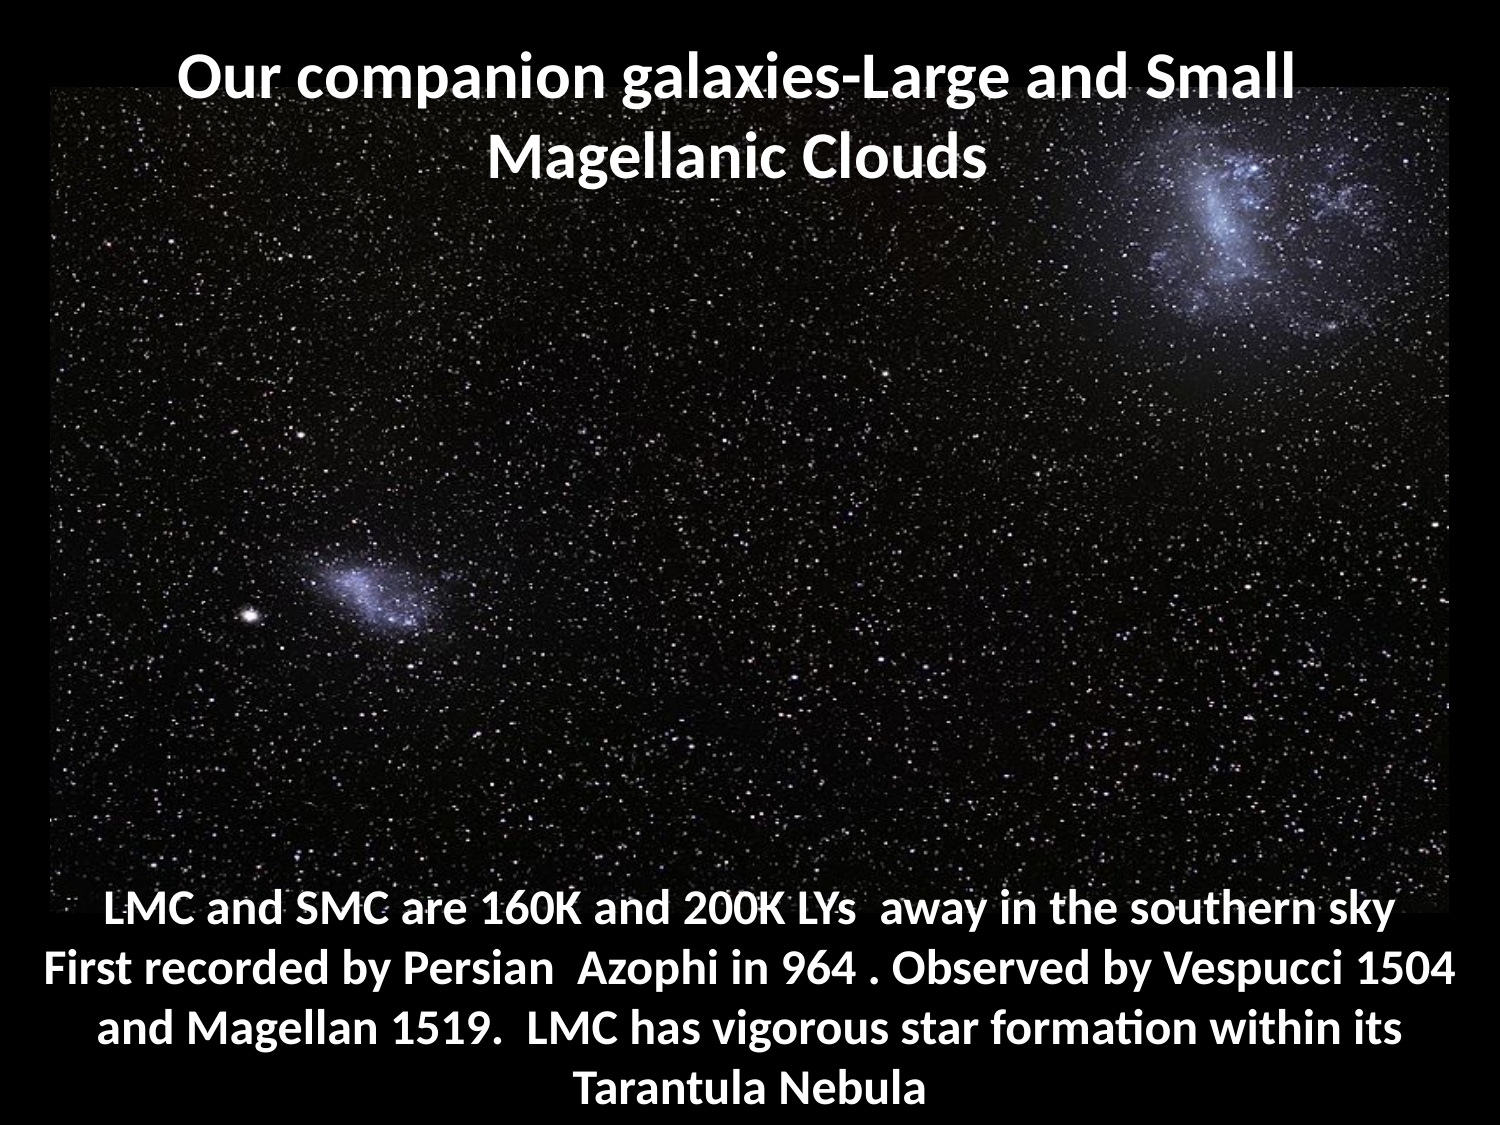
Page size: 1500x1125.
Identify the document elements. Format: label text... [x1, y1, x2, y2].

text_box Our companion galaxies-Large and Small Magellanic Clouds [112, 24, 1363, 85]
text_box LMC and SMC are 160K and 200K LYs away in the southern sky First recorded by Persian Azophi in 964 . Observed by Vespucci 1504 and Magellan 1519. LMC has vigorous star formation within its Tarantula Nebula [0, 867, 1500, 1123]
picture [49, 87, 1449, 913]
